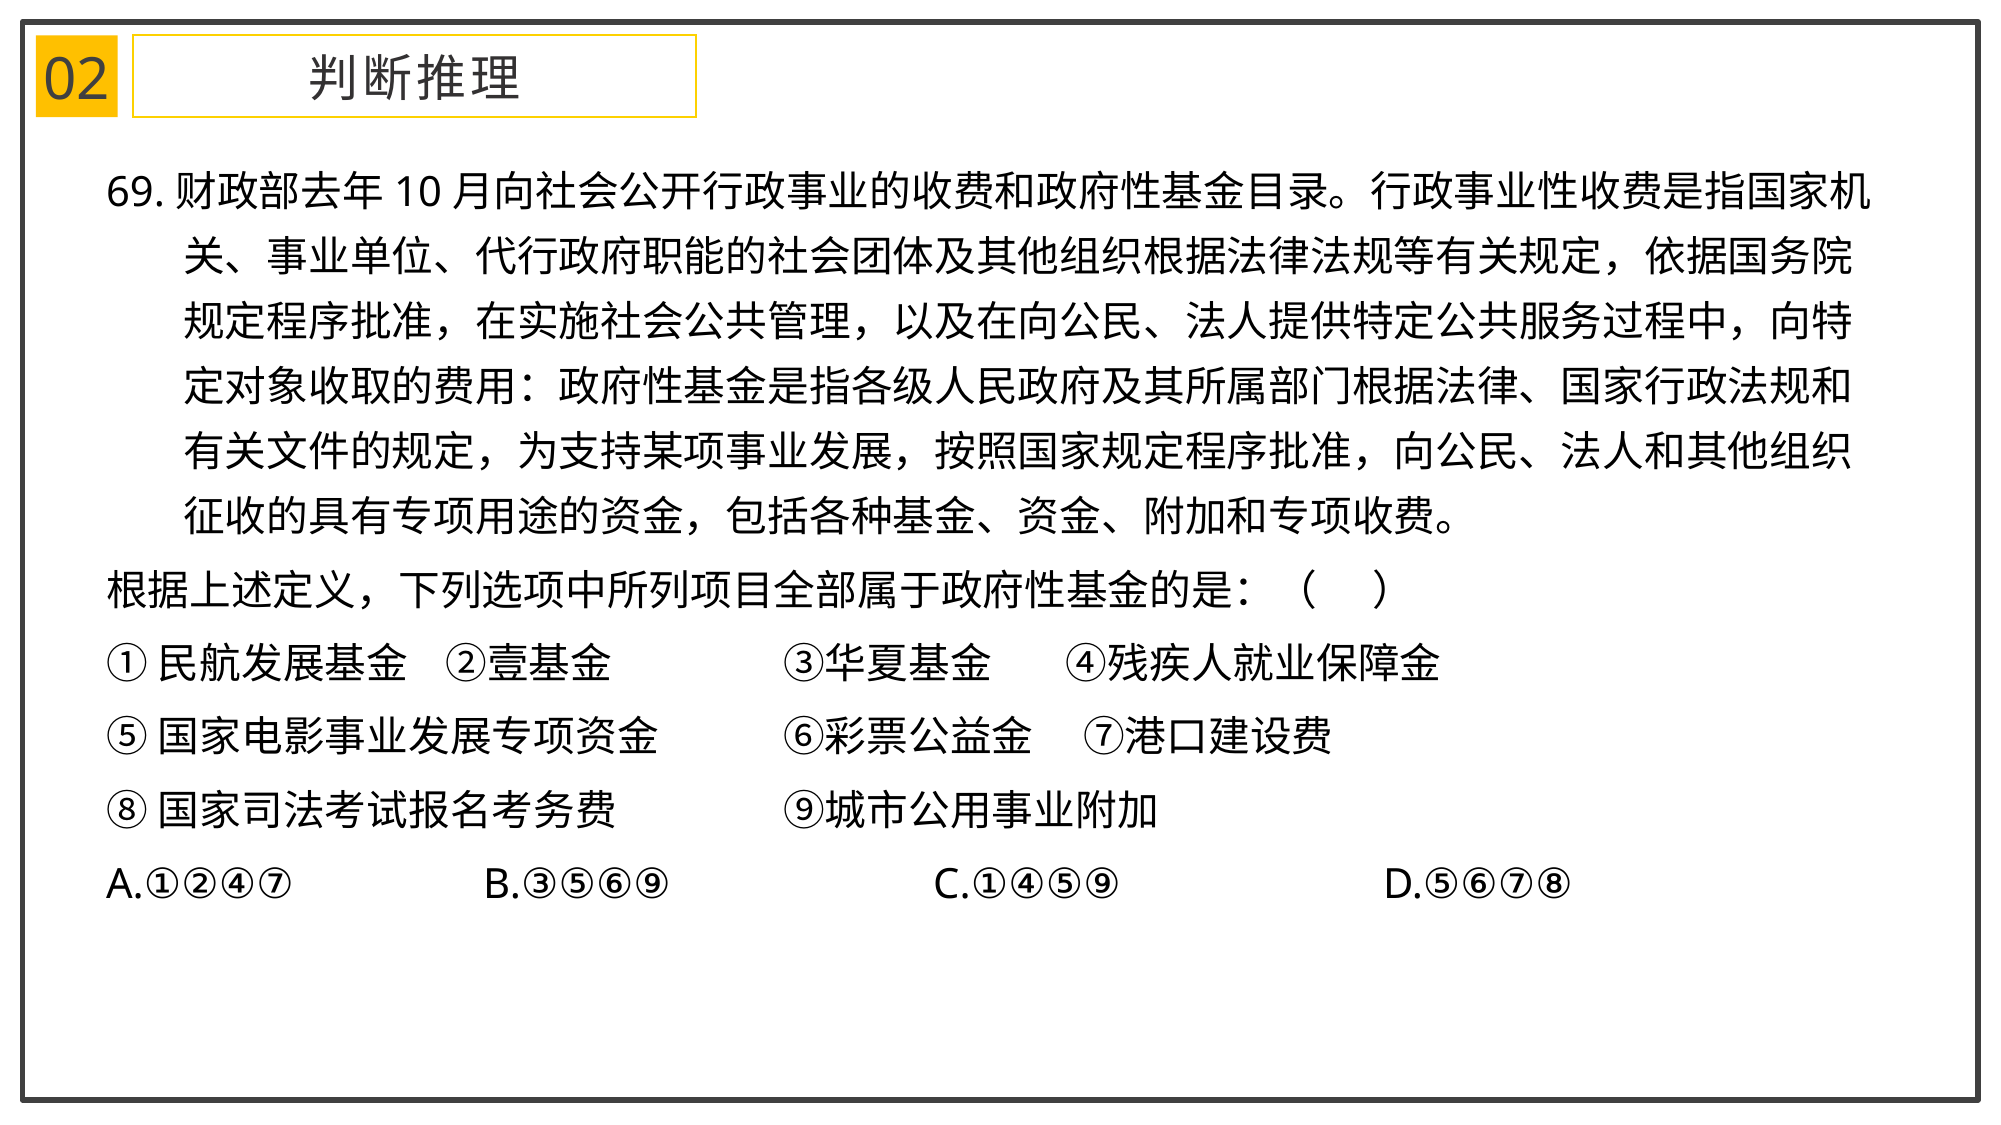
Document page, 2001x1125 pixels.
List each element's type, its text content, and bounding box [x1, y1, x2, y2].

text_box 判断推理 [132, 34, 697, 118]
text_box 02 [35, 34, 119, 118]
text_box 69.财政部去年10月向社会公开行政事业的收费和政府性基金目录。行政事业性收费是指国家机关、事业单位、代行政府职能的社会团体及其他组织根据法律法规等有关规定，依据国务院规定程序批准，在实施社会公共管理，以及在向公民、法人提供特定公共服务过程中，向特定对象收取的费用：政府性基金是指各级人民政府及其所属部门根据法律、国家行政法规和有关文件的规定，为支持某项事业发展，按照国家规定程序批准，向公民、法人和其他组织征收的具有专项用途的资金，包括各种基金、资金、附加和专项收费。 根据上述定义，下列选项中所列项目全部属于政府性基金的是：（ ） ①民航发展基金 ②壹基金 ③华夏基金 ④残疾人就业保障金 ⑤国家电影事业发展专项资金 ⑥彩票公益金 ⑦港口建设费 ⑧国家司法考试报名考务费 ⑨城市公用事业附加 A.①②④⑦ B.③⑤⑥⑨ C.①④⑤⑨ D.⑤⑥⑦⑧ [91, 142, 1910, 915]
text_box [22, 21, 1979, 1100]
